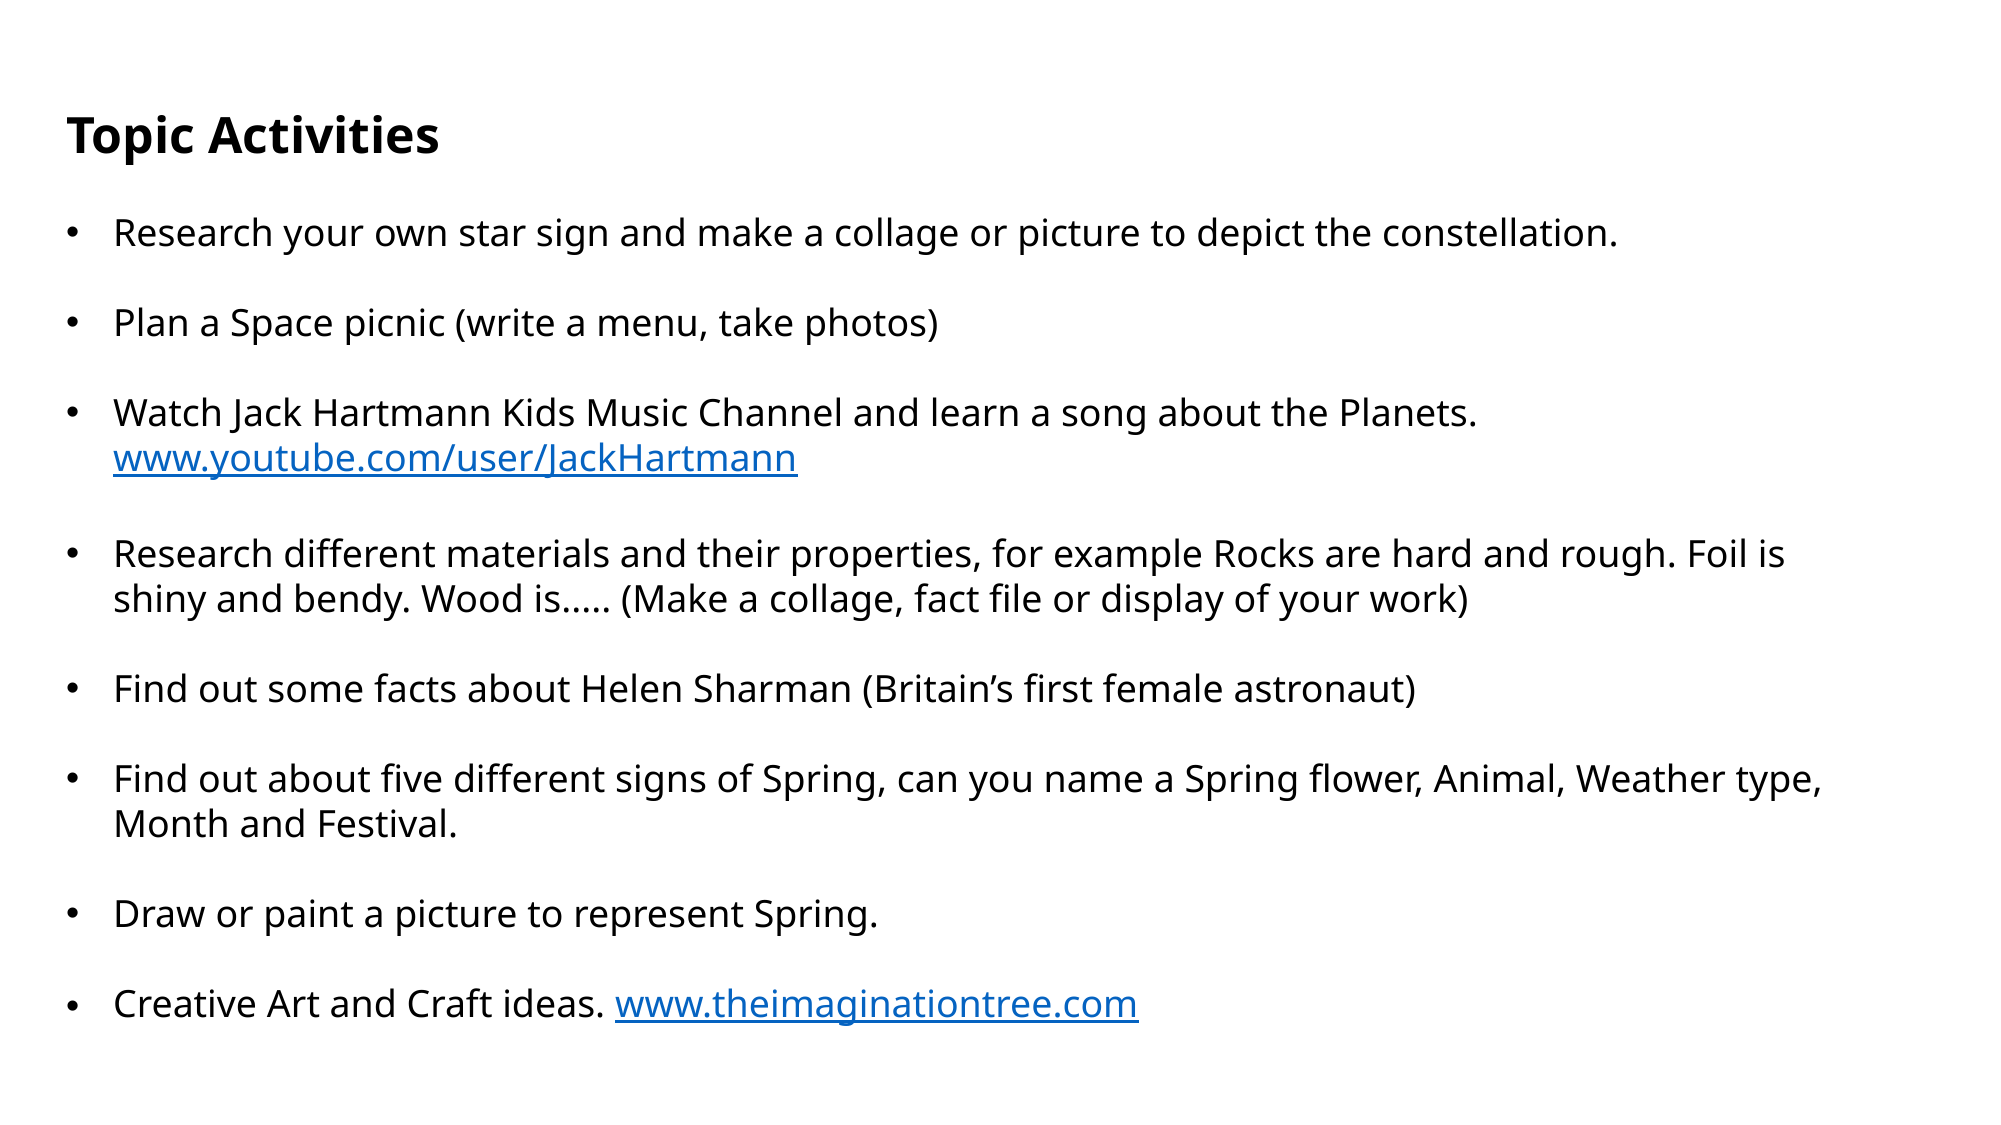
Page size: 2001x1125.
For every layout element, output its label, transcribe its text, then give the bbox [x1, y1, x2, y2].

text_box Topic Activities Research your own star sign and make a collage or picture to depict the constellation. Plan a Space picnic (write a menu, take photos) Watch Jack Hartmann Kids Music Channel and learn a song about the Planets. www.youtube.com/user/JackHartmann Research different materials and their properties, for example Rocks are hard and rough. Foil is shiny and bendy. Wood is..... (Make a collage, fact file or display of your work) Find out some facts about Helen Sharman (Britain’s first female astronaut) Find out about five different signs of Spring, can you name a Spring flower, Animal, Weather type, Month and Festival. Draw or paint a picture to represent Spring. Creative Art and Craft ideas. www.theimaginationtree.com [51, 96, 1882, 1125]
